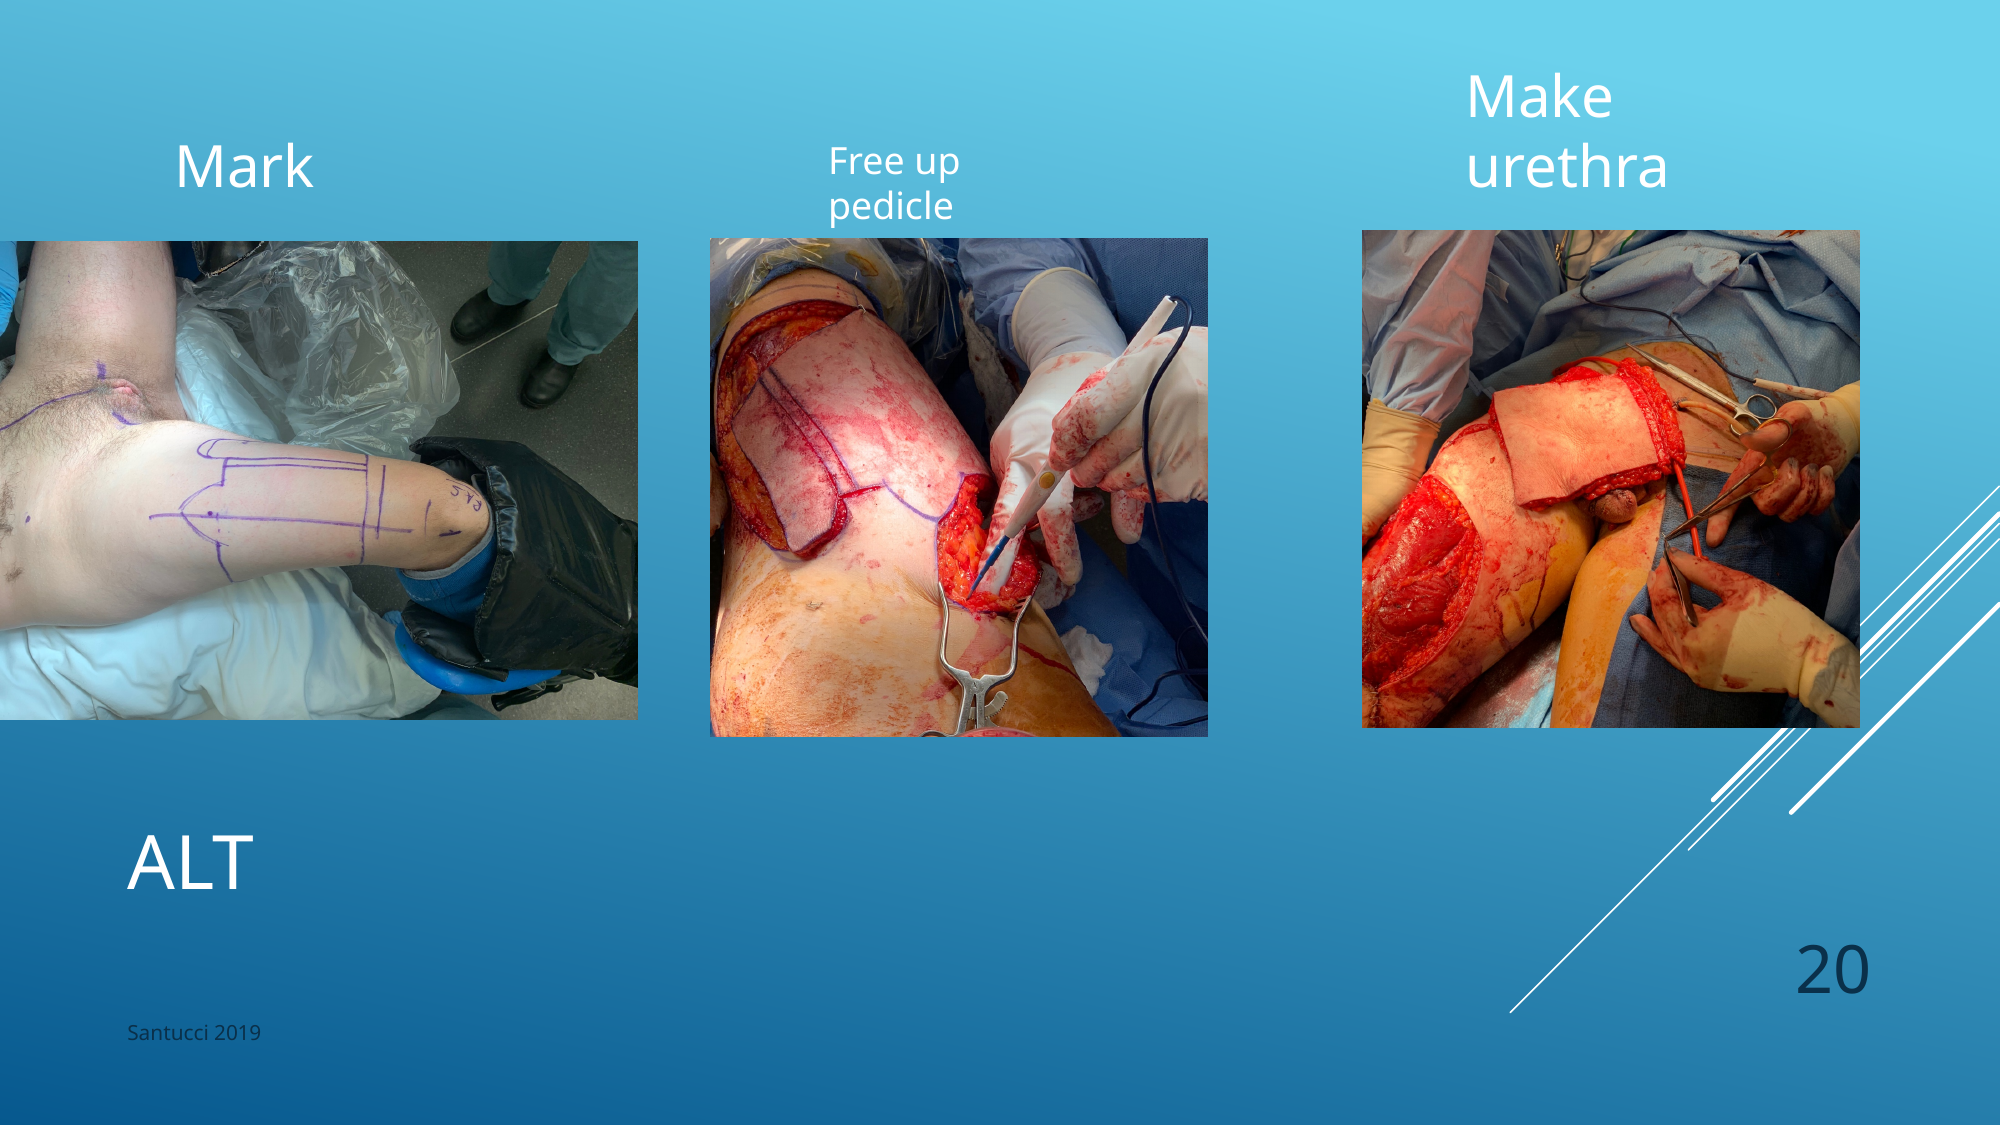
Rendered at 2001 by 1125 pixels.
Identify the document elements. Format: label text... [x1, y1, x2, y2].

picture [0, 241, 638, 721]
list Make urethra [1450, 112, 1763, 207]
title ALT [112, 736, 1513, 984]
list Mark [159, 112, 419, 207]
text_box Free up pedicle [813, 129, 1022, 235]
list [1362, 230, 1860, 729]
slide_number 20 [1700, 915, 1888, 1025]
footer Santucci 2019 [112, 1012, 1350, 1073]
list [709, 238, 1208, 737]
